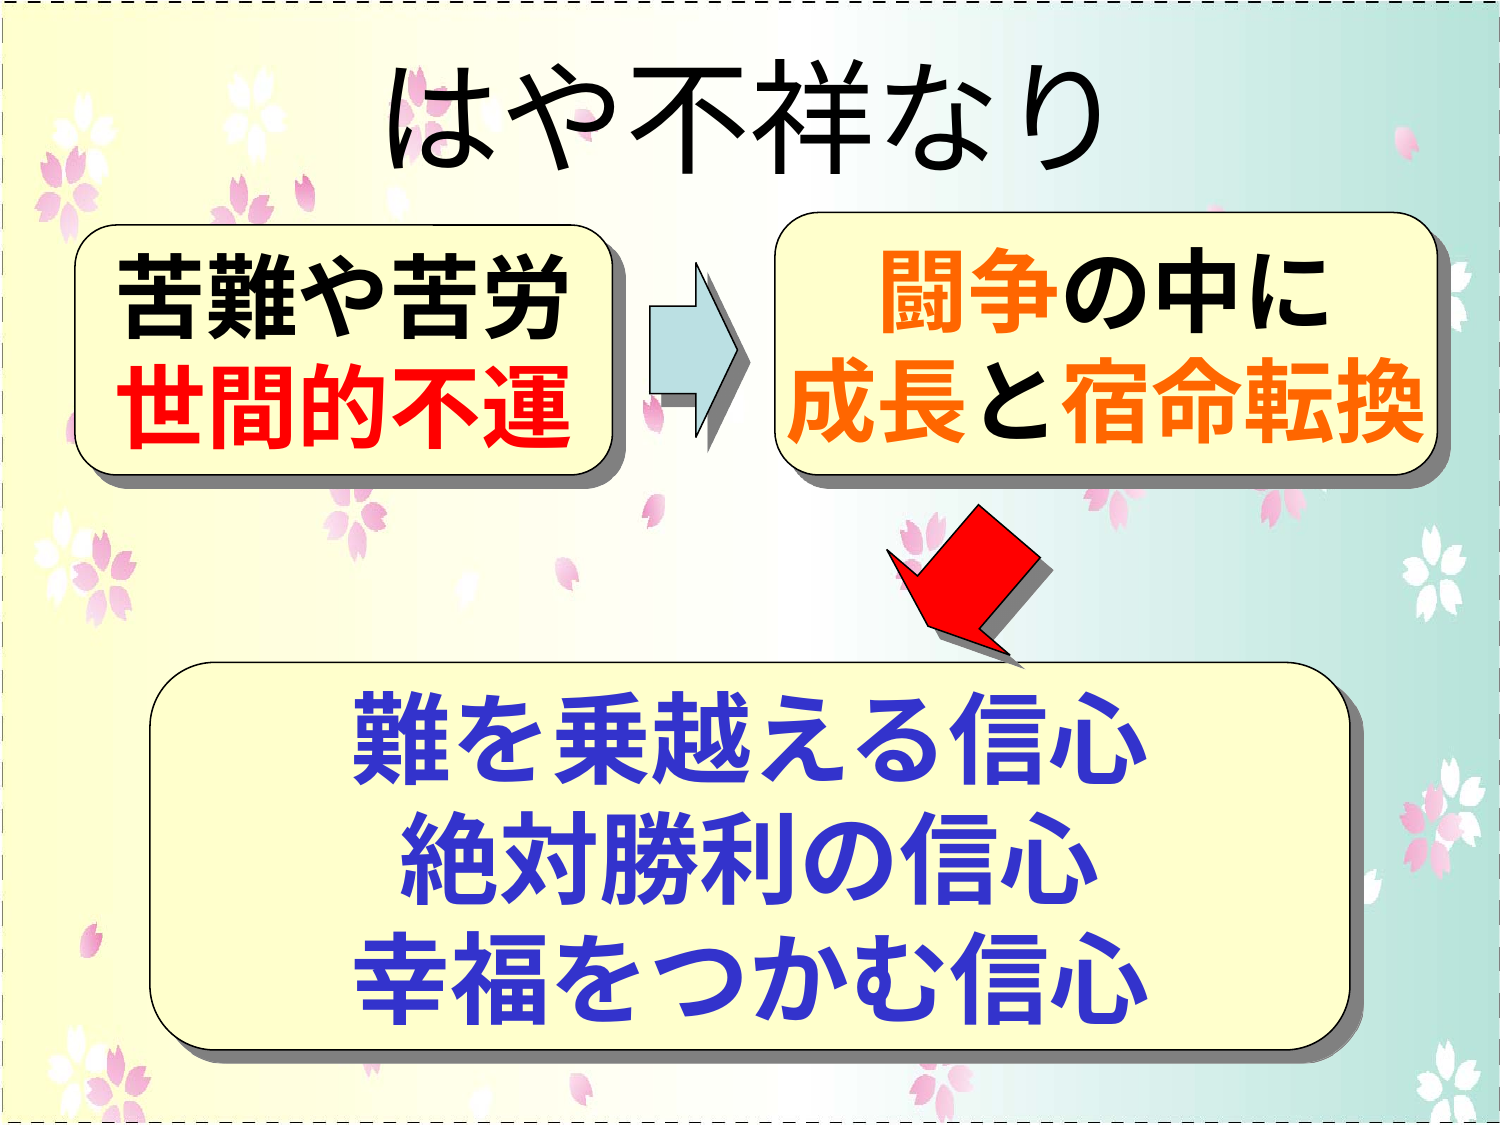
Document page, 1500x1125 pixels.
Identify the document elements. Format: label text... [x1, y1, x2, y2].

title はや不祥なり [75, 37, 1425, 193]
text_box 難を乗越える信心 絶対勝利の信心 幸福をつかむ信心 [149, 662, 1350, 1050]
text_box 闘争の中に 成長と宿命転換 [774, 212, 1438, 475]
text_box [886, 504, 1041, 656]
text_box [649, 262, 738, 438]
picture [0, 0, 1500, 1125]
text_box 苦難や苦労 世間的不運 [74, 224, 613, 475]
